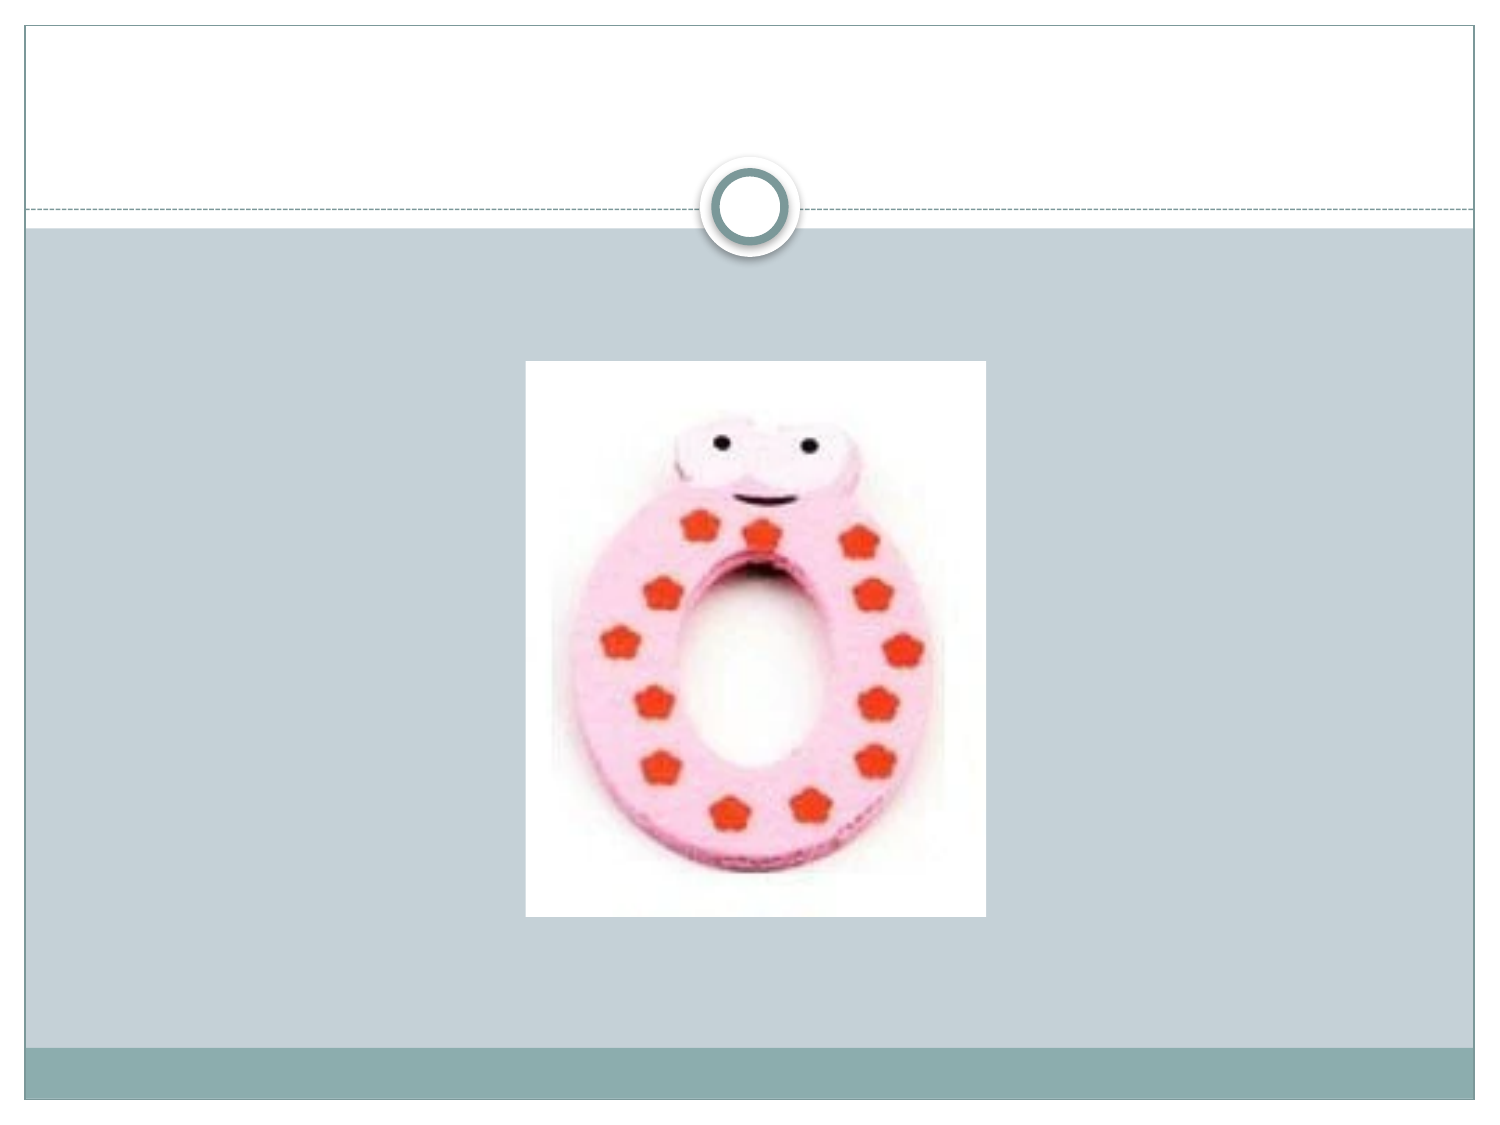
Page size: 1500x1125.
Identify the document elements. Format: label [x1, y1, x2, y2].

list [525, 361, 987, 918]
